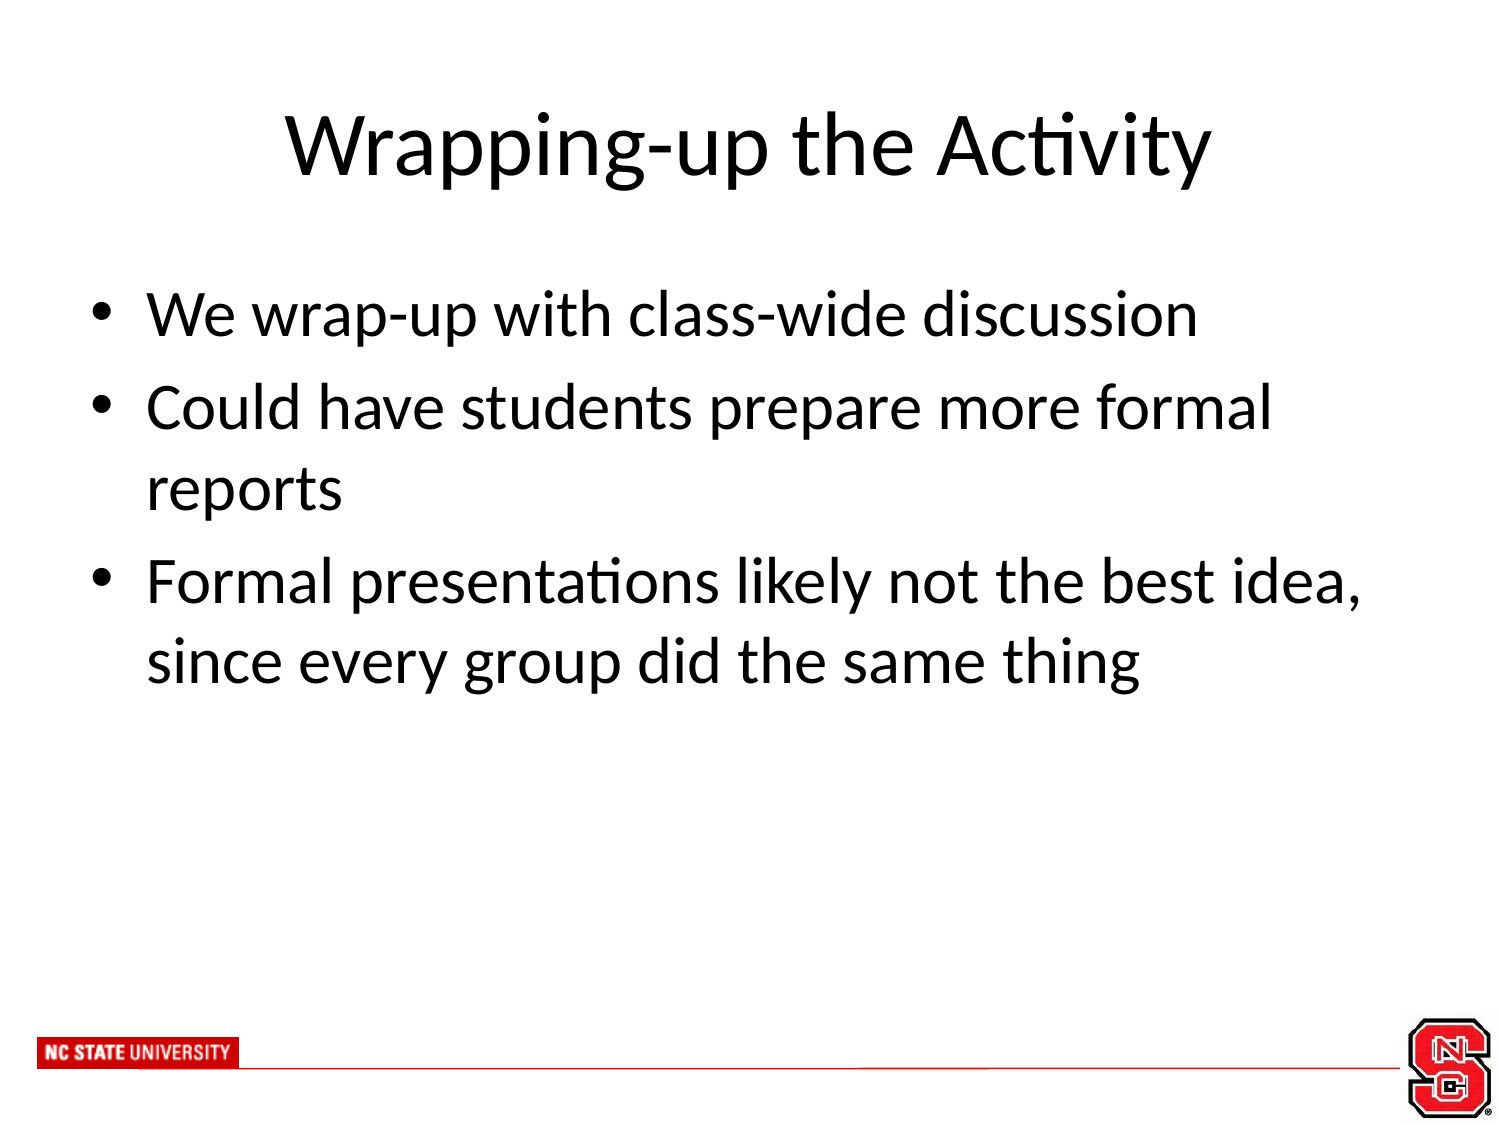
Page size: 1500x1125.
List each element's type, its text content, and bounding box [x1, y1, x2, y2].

list We wrap-up with class-wide discussion Could have students prepare more formal reports Formal presentations likely not the best idea, since every group did the same thing [75, 262, 1425, 1005]
picture [37, 1037, 239, 1069]
picture [1400, 1011, 1500, 1125]
title Wrapping-up the Activity [75, 45, 1425, 233]
